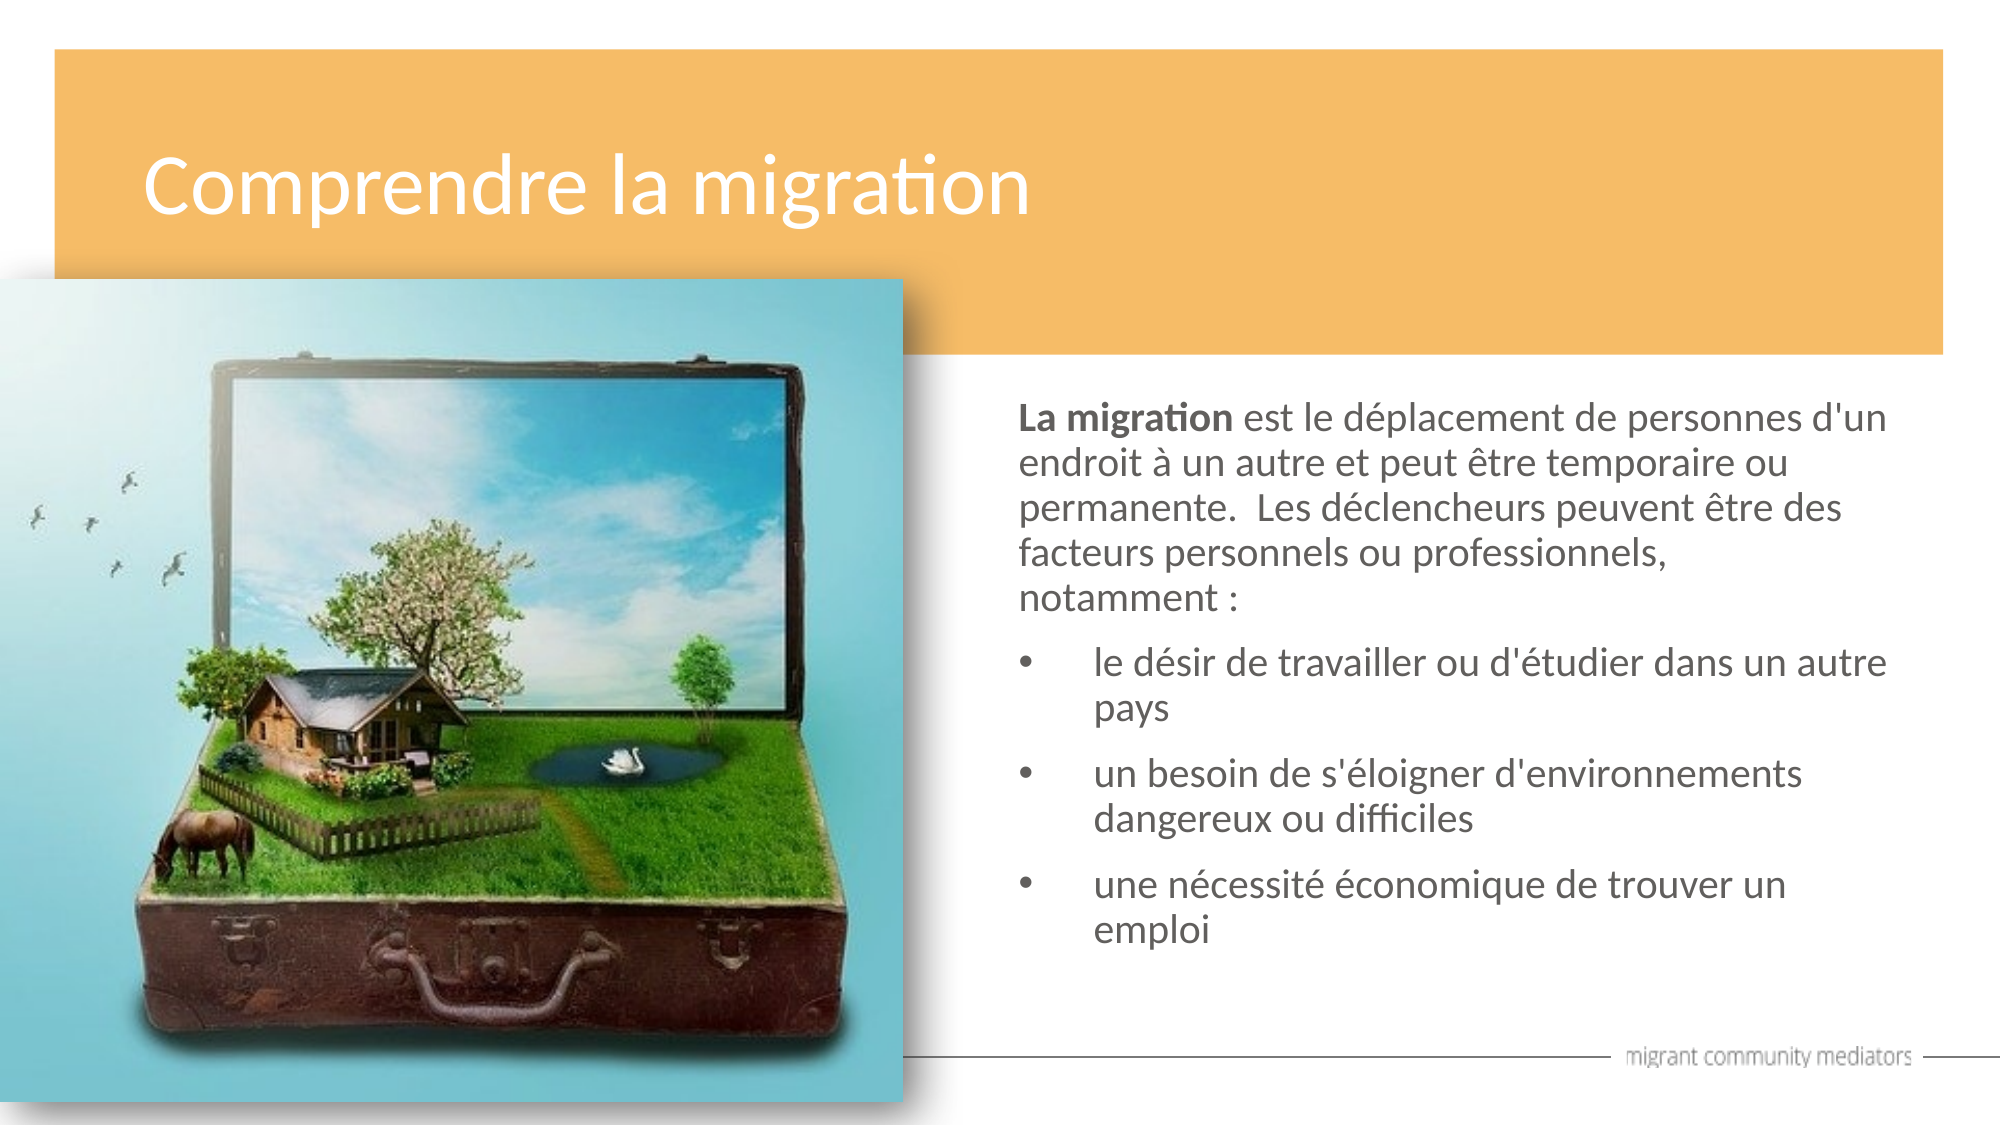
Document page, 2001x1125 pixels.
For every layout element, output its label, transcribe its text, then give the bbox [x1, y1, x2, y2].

picture [0, 279, 903, 1102]
list La migration est le déplacement de personnes d'un endroit à un autre et peut être temporaire ou permanente. Les déclencheurs peuvent être des facteurs personnels ou professionnels, notamment : le désir de travailler ou d'étudier dans un autre pays un besoin de s'éloigner d'environnements dangereux ou difficiles une nécessité économique de trouver un emploi [1003, 387, 1906, 920]
list Comprendre la migration [128, 131, 1945, 280]
